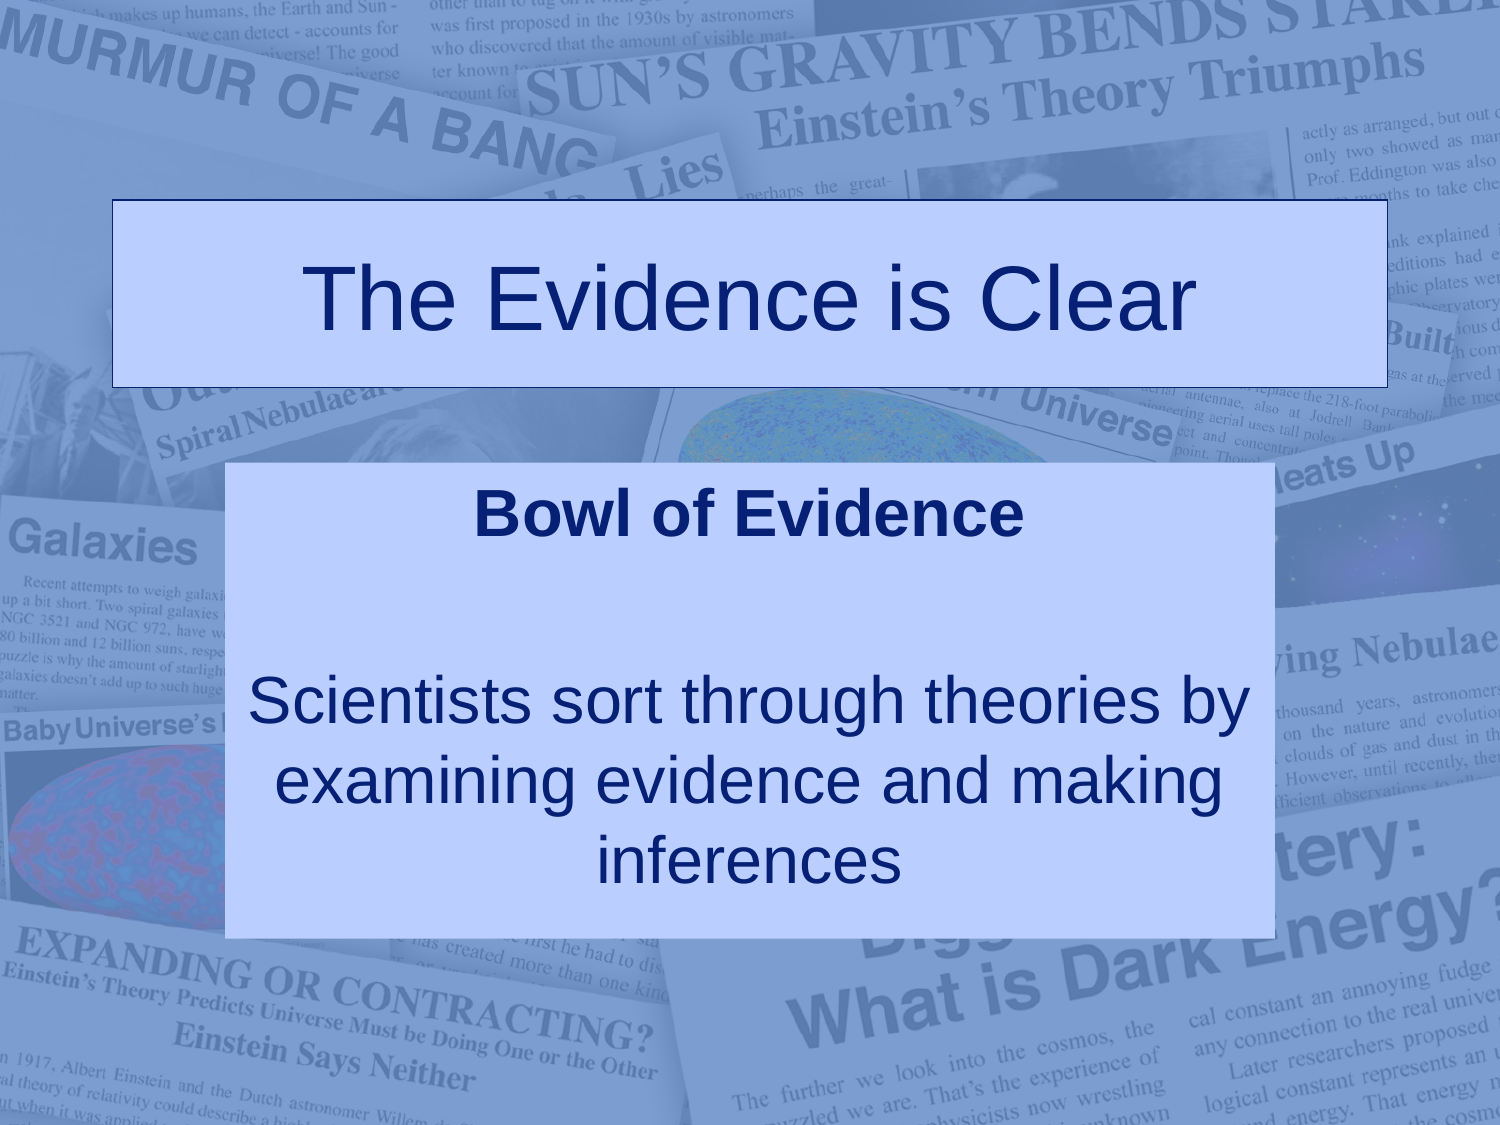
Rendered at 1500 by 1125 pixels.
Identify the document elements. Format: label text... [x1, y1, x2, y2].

title The Evidence is Clear [112, 199, 1388, 388]
subtitle Bowl of Evidence Scientists sort through theories by examining evidence and making inferences [224, 462, 1276, 939]
picture [0, 0, 1500, 1125]
